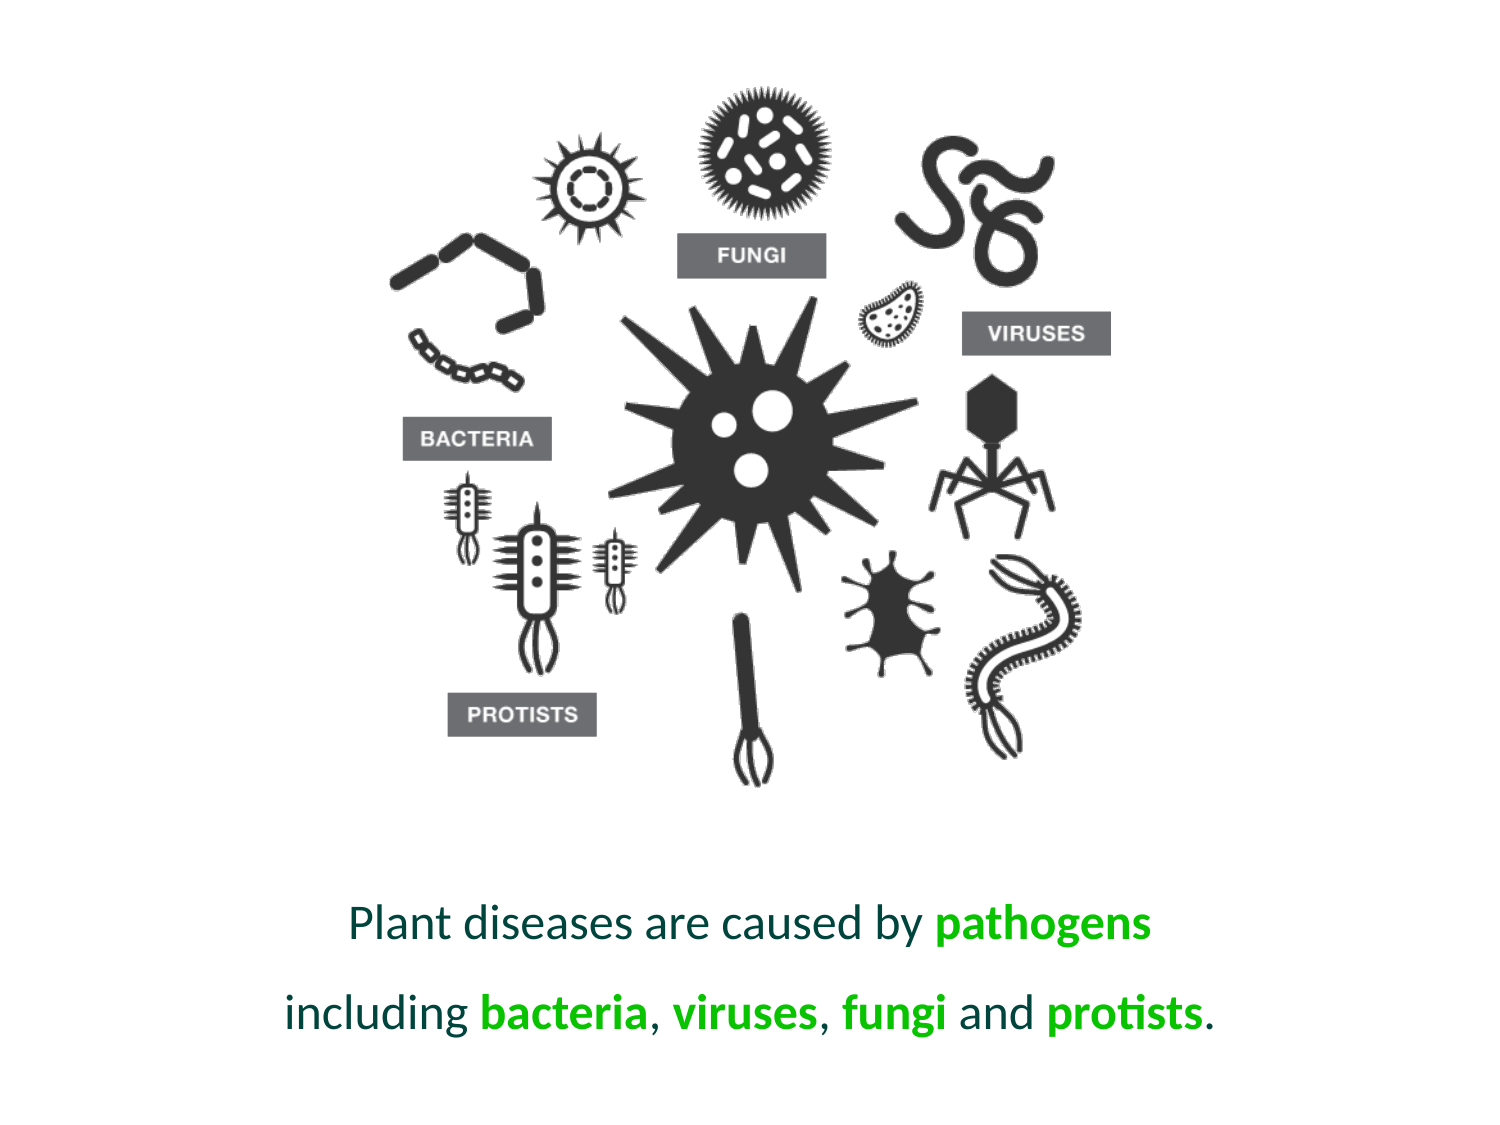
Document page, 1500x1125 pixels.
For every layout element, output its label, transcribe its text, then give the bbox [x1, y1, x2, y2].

text_box Plant diseases are caused by pathogens including bacteria, viruses, fungi and protists. [47, 852, 1452, 1047]
picture [389, 86, 1111, 788]
